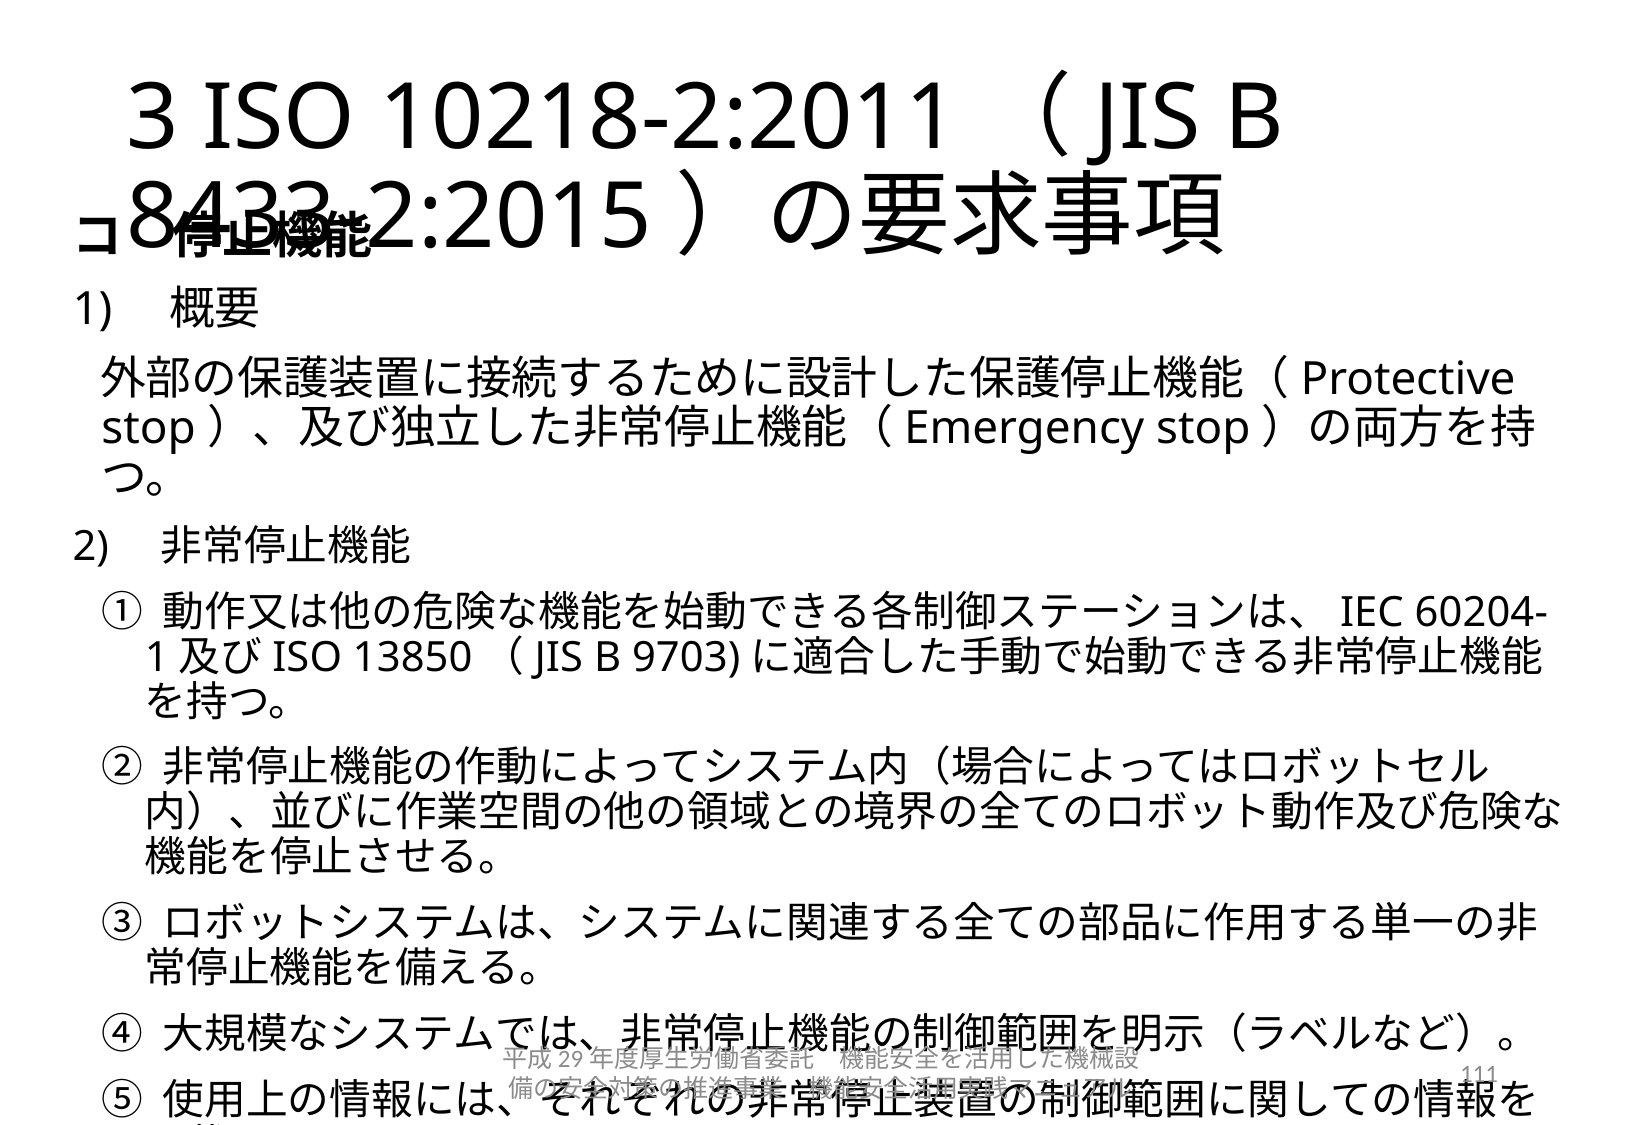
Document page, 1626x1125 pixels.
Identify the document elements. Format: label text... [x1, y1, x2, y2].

list コ 停止機能 1) 概要 外部の保護装置に接続するために設計した保護停止機能（Protective stop）、及び独立した非常停止機能（Emergency stop）の両方を持つ。 2) 非常停止機能 ① 動作又は他の危険な機能を始動できる各制御ステーションは、IEC 60204-1及びISO 13850（JIS B 9703)に適合した手動で始動できる非常停止機能を持つ。 ② 非常停止機能の作動によってシステム内（場合によってはロボットセル内）、並びに作業空間の他の領域との境界の全てのロボット動作及び危険な機能を停止させる。 ③ ロボットシステムは、システムに関連する全ての部品に作用する単一の非常停止機能を備える。 ④ 大規模なシステムでは、非常停止機能の制御範囲を明示（ラベルなど）。 ⑤ 使用上の情報には、それぞれの非常停止装置の制御範囲に関しての情報を記載。 ⑥ 非常停止機能は、リスクアセスメントによって他の性能基準が適切と決定している場合以外は、前記イの3）で 規定している要求事項に適合。 [57, 202, 1586, 1062]
title 3 ISO 10218-2:2011（JIS B 8433-2:2015）の要求事項 [111, 59, 1514, 202]
footer 平成29年度厚生労働省委託 機能安全を活用した機械設備の安全対策の推進事業 機能安全活用実践マニュアル [485, 1042, 1147, 1103]
slide_number 111 [1147, 1042, 1514, 1103]
